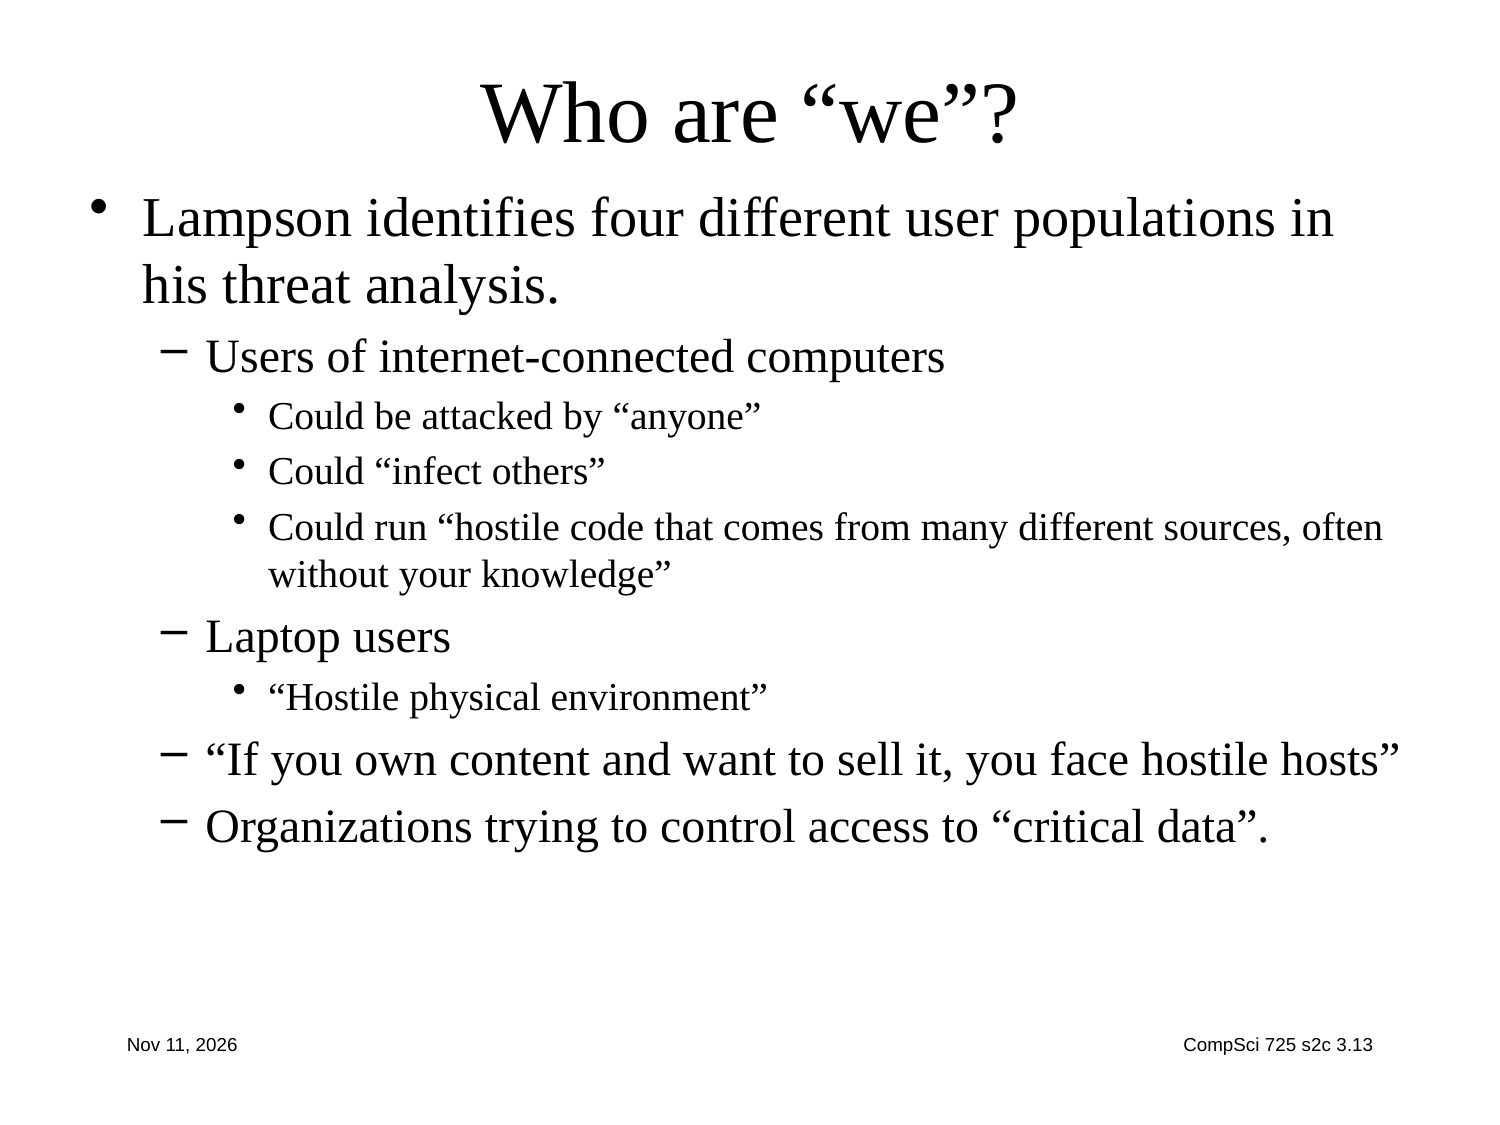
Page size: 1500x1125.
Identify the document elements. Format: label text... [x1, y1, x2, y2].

title Who are “we”? [112, 31, 1388, 172]
slide_number CompSci 725 s2c 3.13 [1074, 1024, 1388, 1101]
list Lampson identifies four different user populations in his threat analysis. Users of internet-connected computers Could be attacked by “anyone” Could “infect others” Could run “hostile code that comes from many different sources, often without your knowledge” Laptop users “Hostile physical environment” “If you own content and want to sell it, you face hostile hosts” Organizations trying to control access to “critical data”. [75, 172, 1425, 988]
slide_number 11-Jul-17 [112, 1024, 426, 1101]
